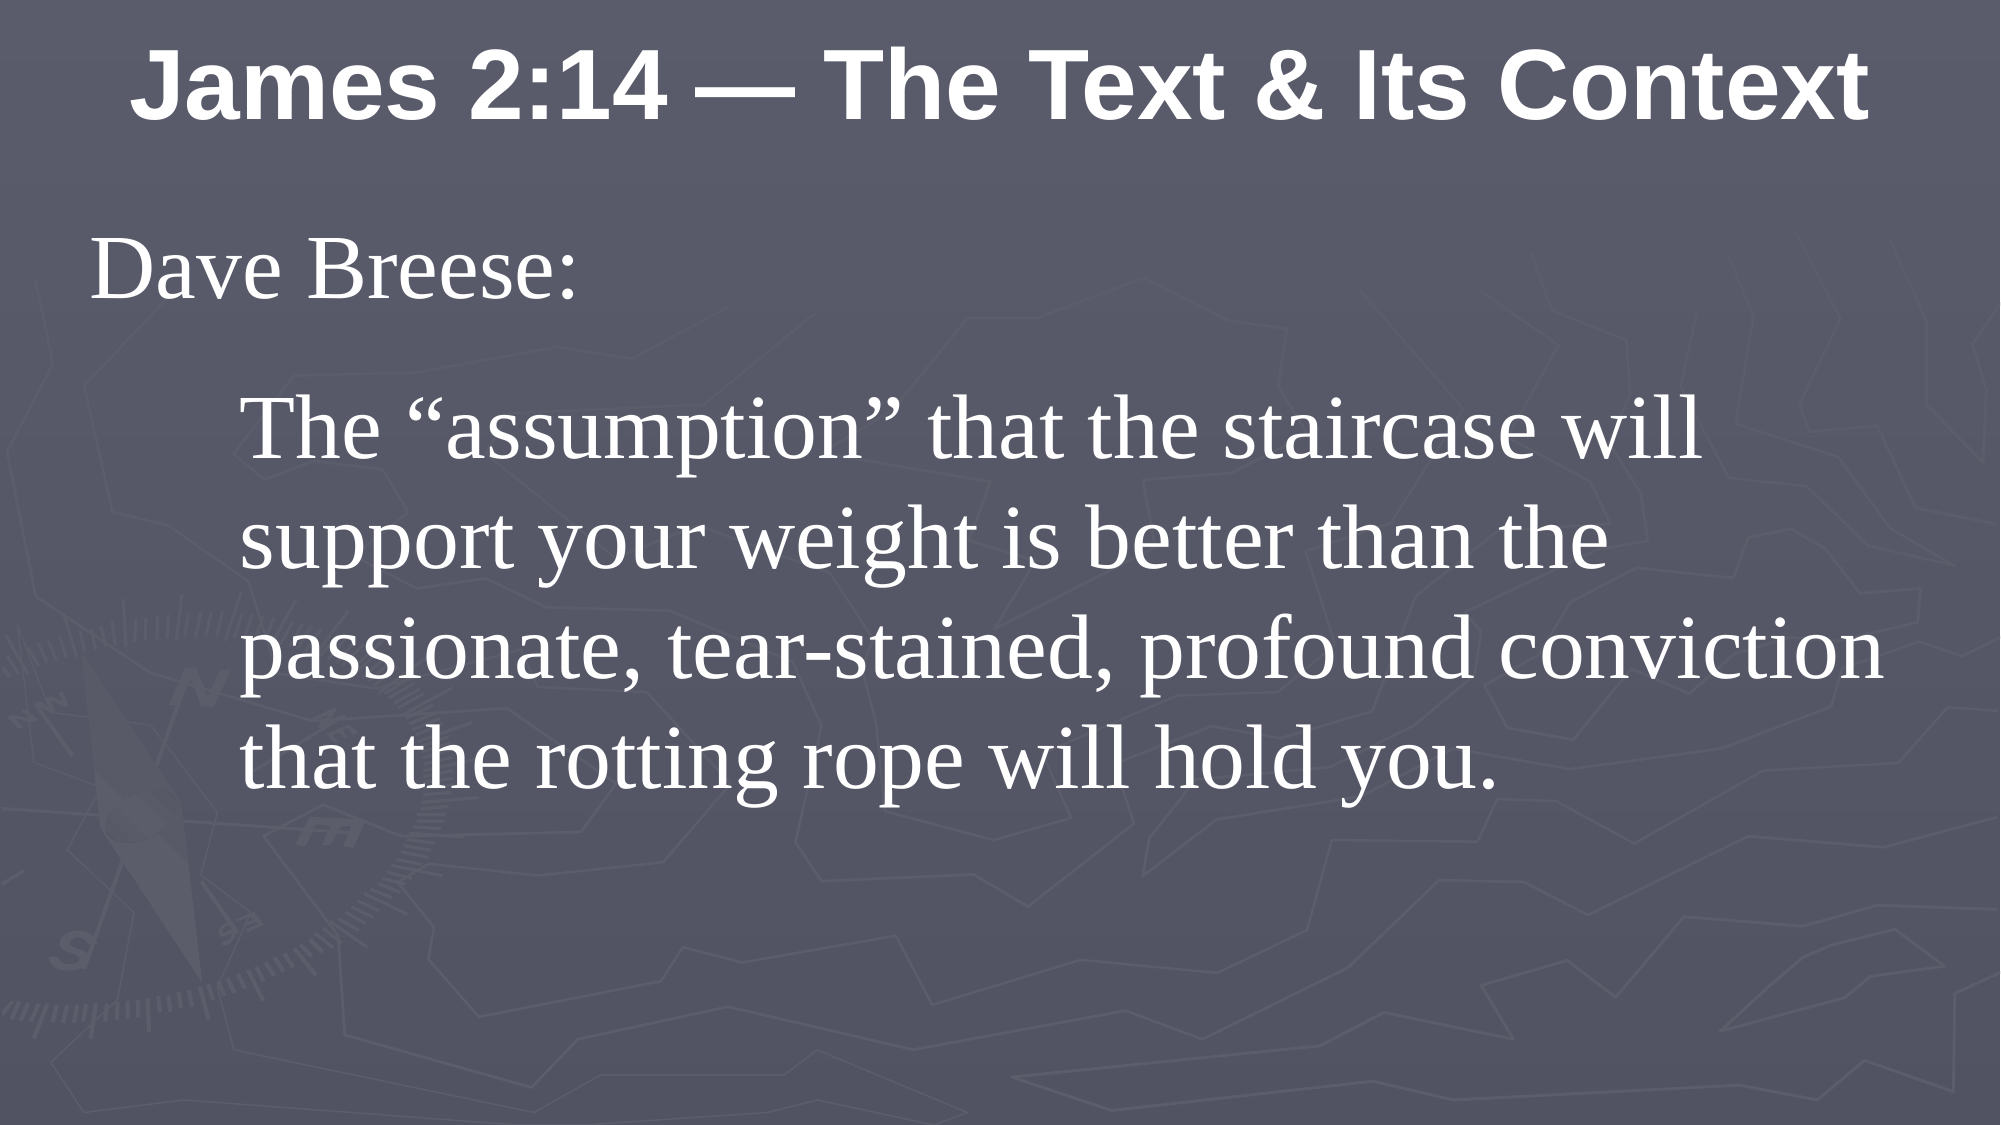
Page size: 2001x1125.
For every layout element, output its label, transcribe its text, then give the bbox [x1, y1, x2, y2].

text_box Dave Breese: The “assumption” that the staircase will support your weight is better than the passionate, tear-stained, profound conviction that the rotting rope will hold you. [74, 200, 1938, 815]
text_box James 2:14 — The Text & Its Context [0, 12, 2000, 148]
